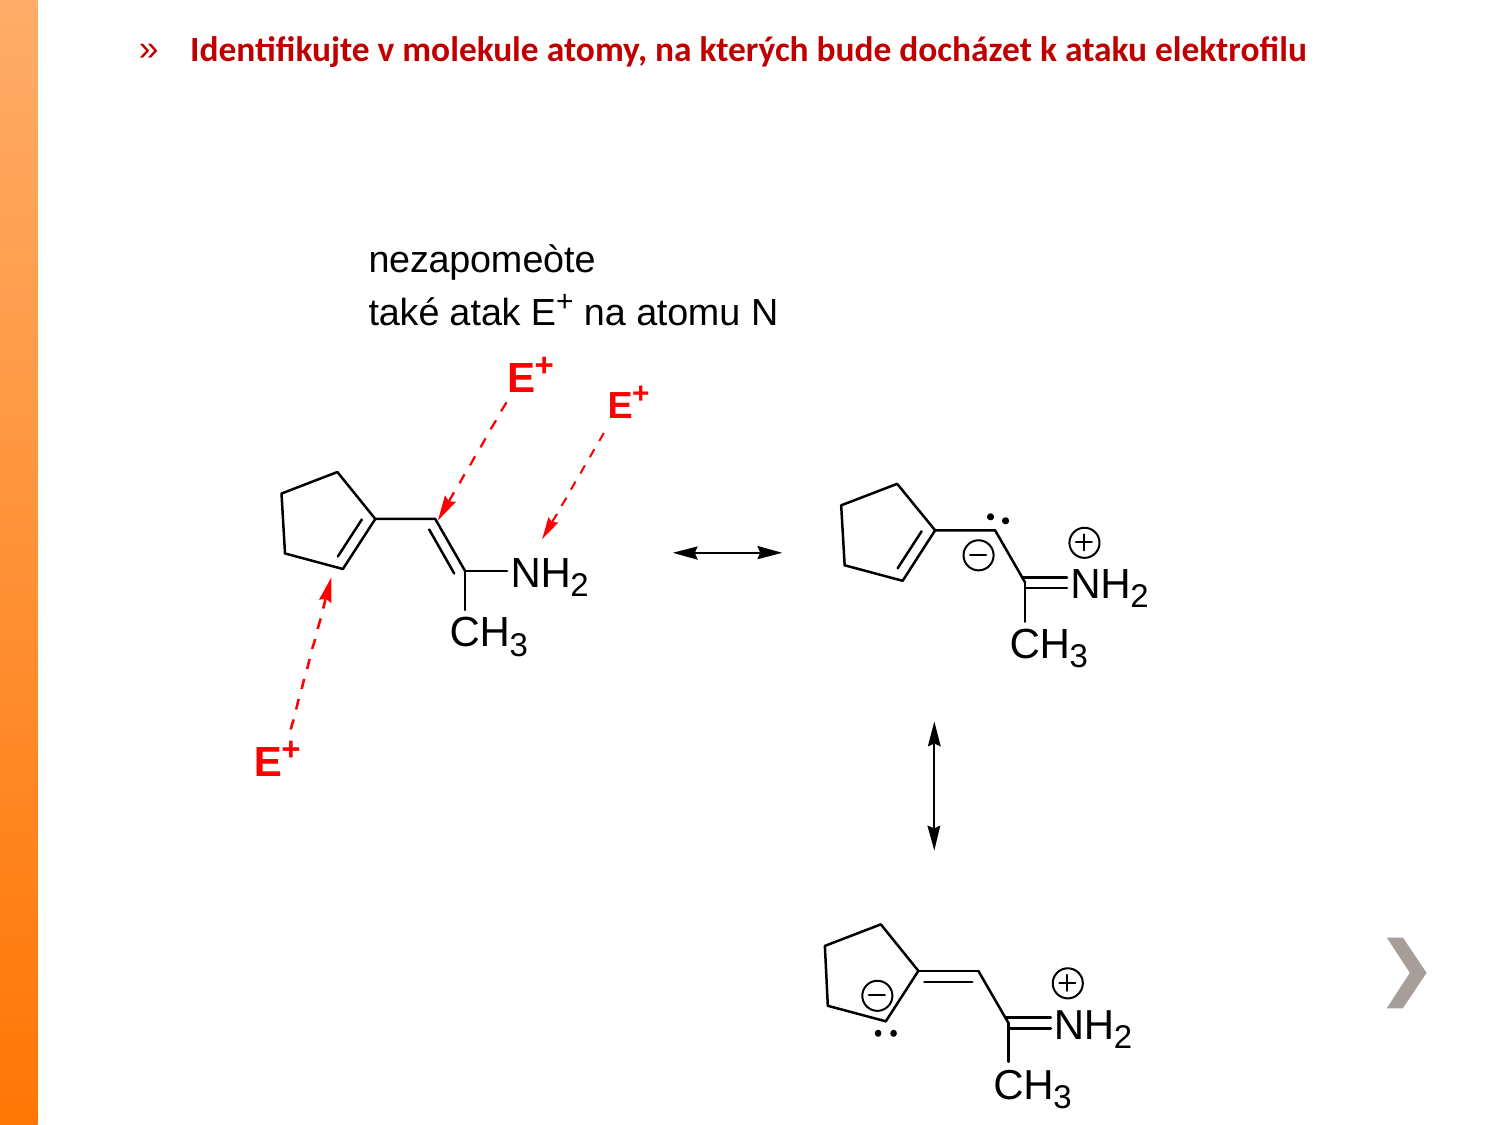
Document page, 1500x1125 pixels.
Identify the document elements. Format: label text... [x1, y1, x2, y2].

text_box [368, 243, 779, 545]
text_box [557, 555, 590, 657]
text_box Identifikujte v molekule atomy, na kterých bude docházet k ataku elektrofilu [123, 19, 1435, 112]
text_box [253, 349, 555, 786]
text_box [666, 479, 1150, 669]
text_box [820, 715, 1133, 1109]
